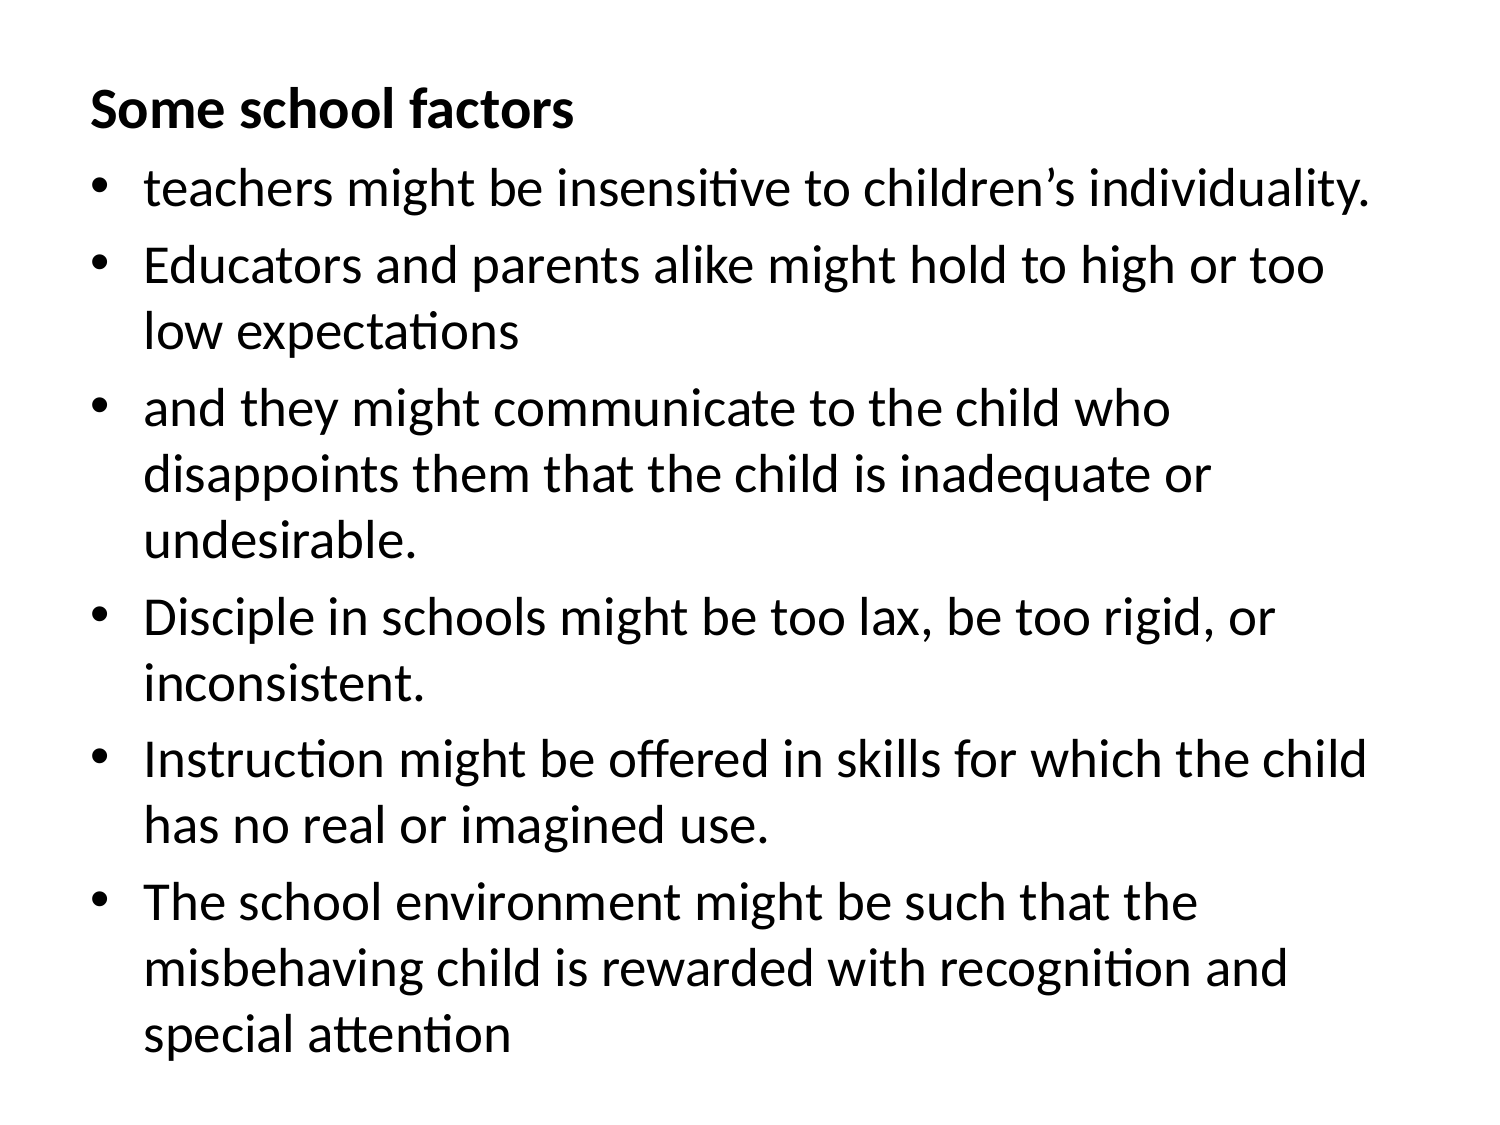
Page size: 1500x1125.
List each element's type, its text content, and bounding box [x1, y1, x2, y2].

list Some school factors teachers might be insensitive to children’s individuality. Educators and parents alike might hold to high or too low expectations and they might communicate to the child who disappoints them that the child is inadequate or undesirable. Disciple in schools might be too lax, be too rigid, or inconsistent. Instruction might be offered in skills for which the child has no real or imagined use. The school environment might be such that the misbehaving child is rewarded with recognition and special attention [75, 62, 1425, 1088]
